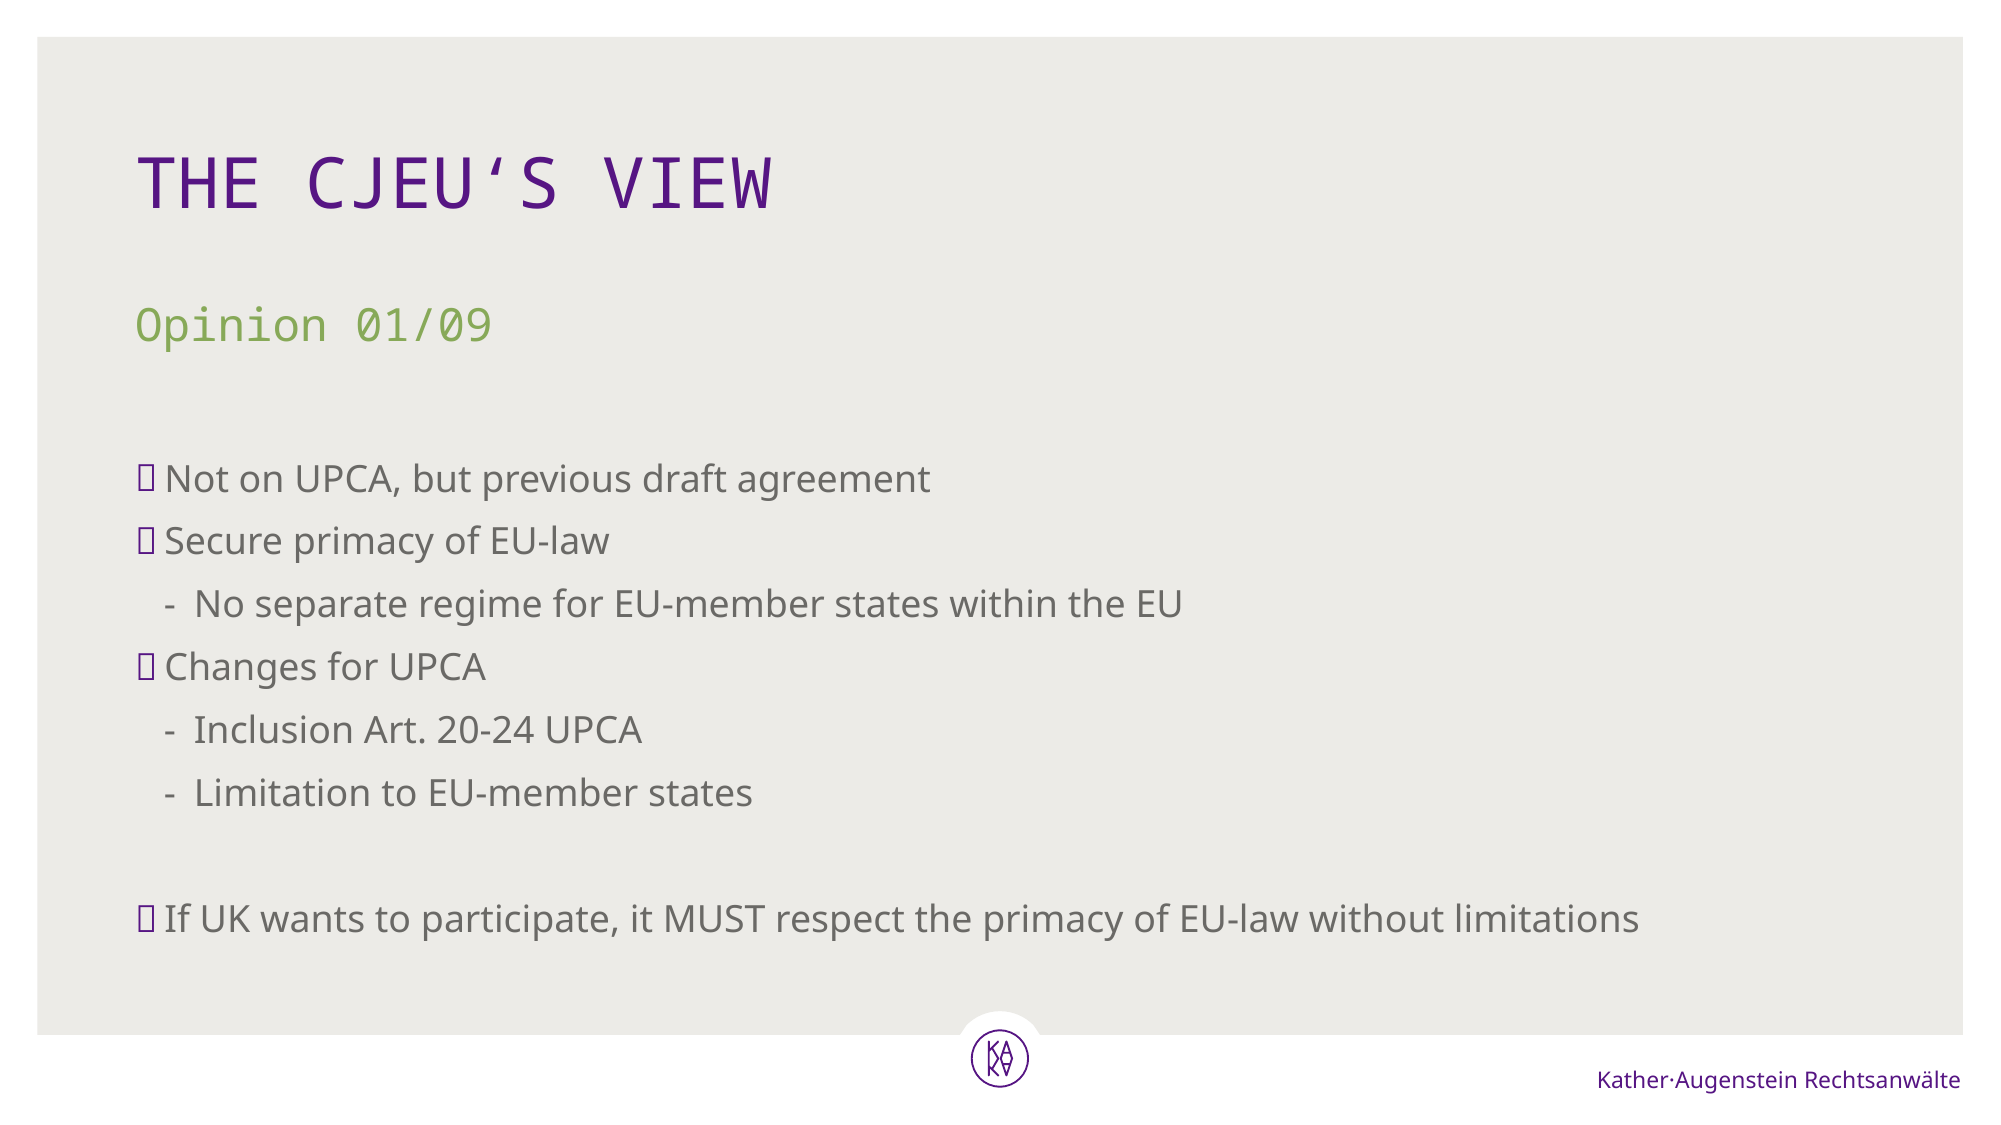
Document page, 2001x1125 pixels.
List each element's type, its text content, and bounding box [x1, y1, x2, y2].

list Opinion 01/09 [135, 295, 1122, 414]
list Not on UPCA, but previous draft agreement Secure primacy of EU-law No separate regime for EU-member states within the EU Changes for UPCA Inclusion Art. 20-24 UPCA Limitation to EU-member states If UK wants to participate, it MUST respect the primacy of EU-law without limitations [135, 436, 1884, 968]
title The CJEU‘s view [135, 105, 1861, 274]
